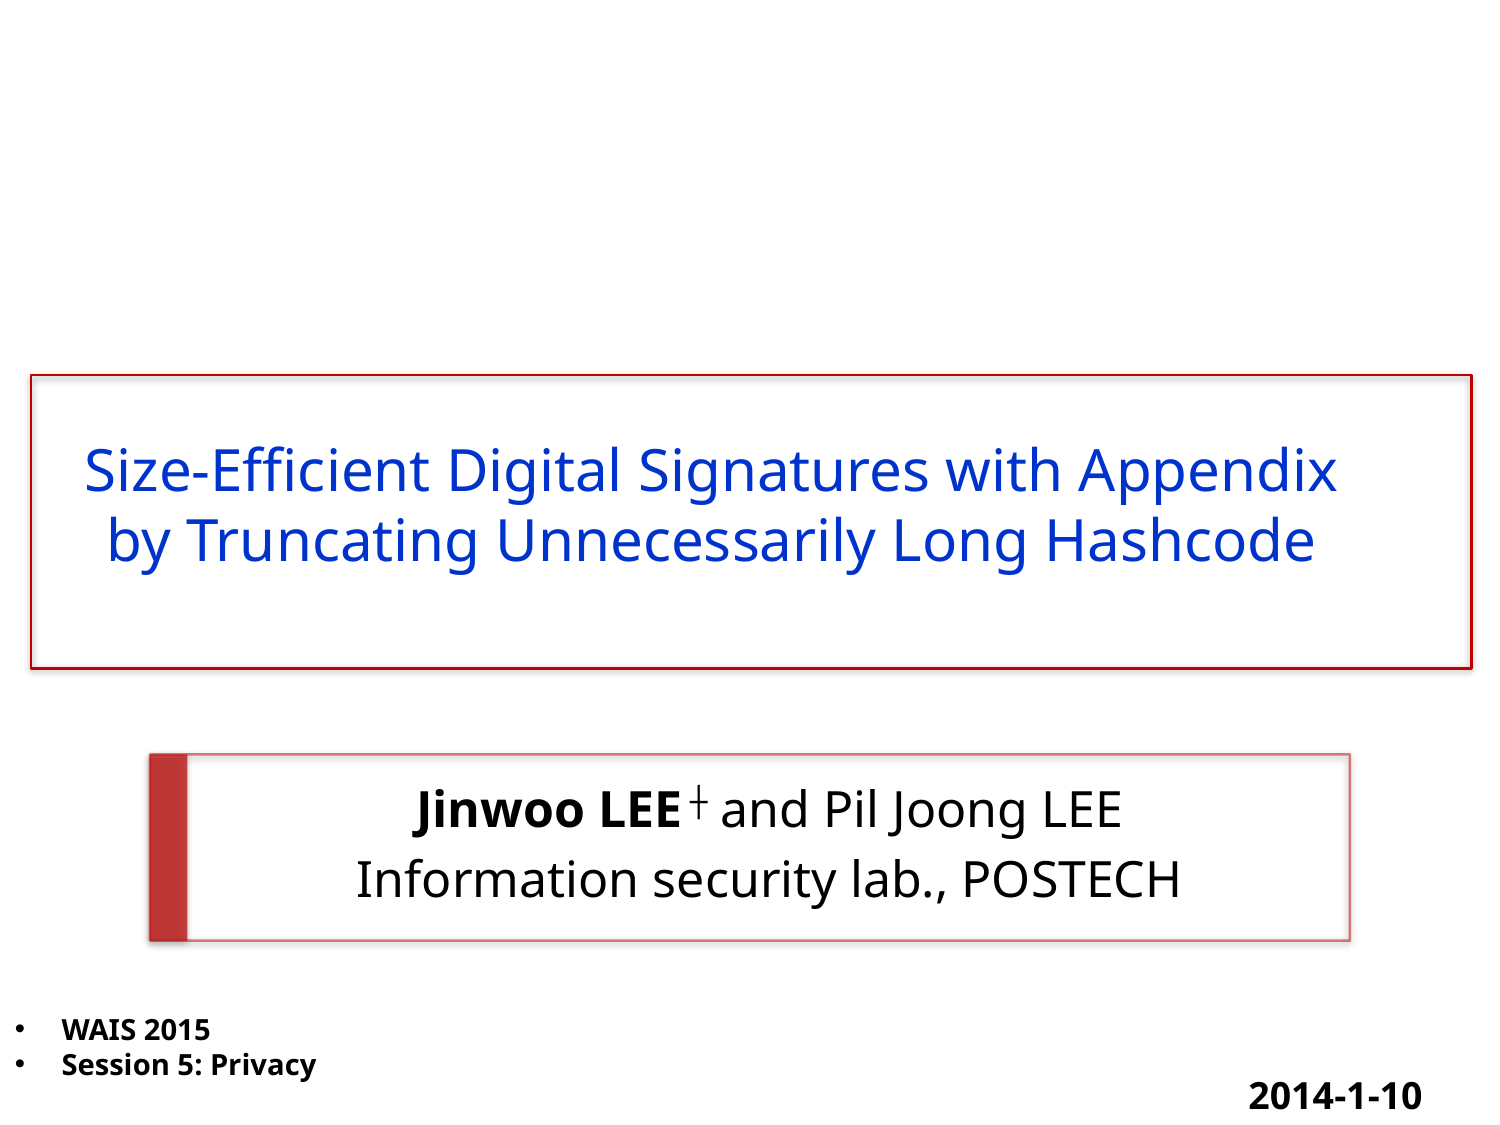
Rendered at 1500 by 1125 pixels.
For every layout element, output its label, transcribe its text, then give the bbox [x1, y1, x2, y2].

text_box WAIS 2015 Session 5: Privacy [0, 1003, 773, 1089]
text_box 2014-1-10 [1233, 1064, 1500, 1125]
subtitle Jinwoo LEE ┼ and Pil Joong LEE Information security lab., POSTECH [196, 761, 1343, 925]
title Size-Efficient Digital Signatures with Appendix by Truncating Unnecessarily Long Hashcode [0, 425, 1423, 726]
